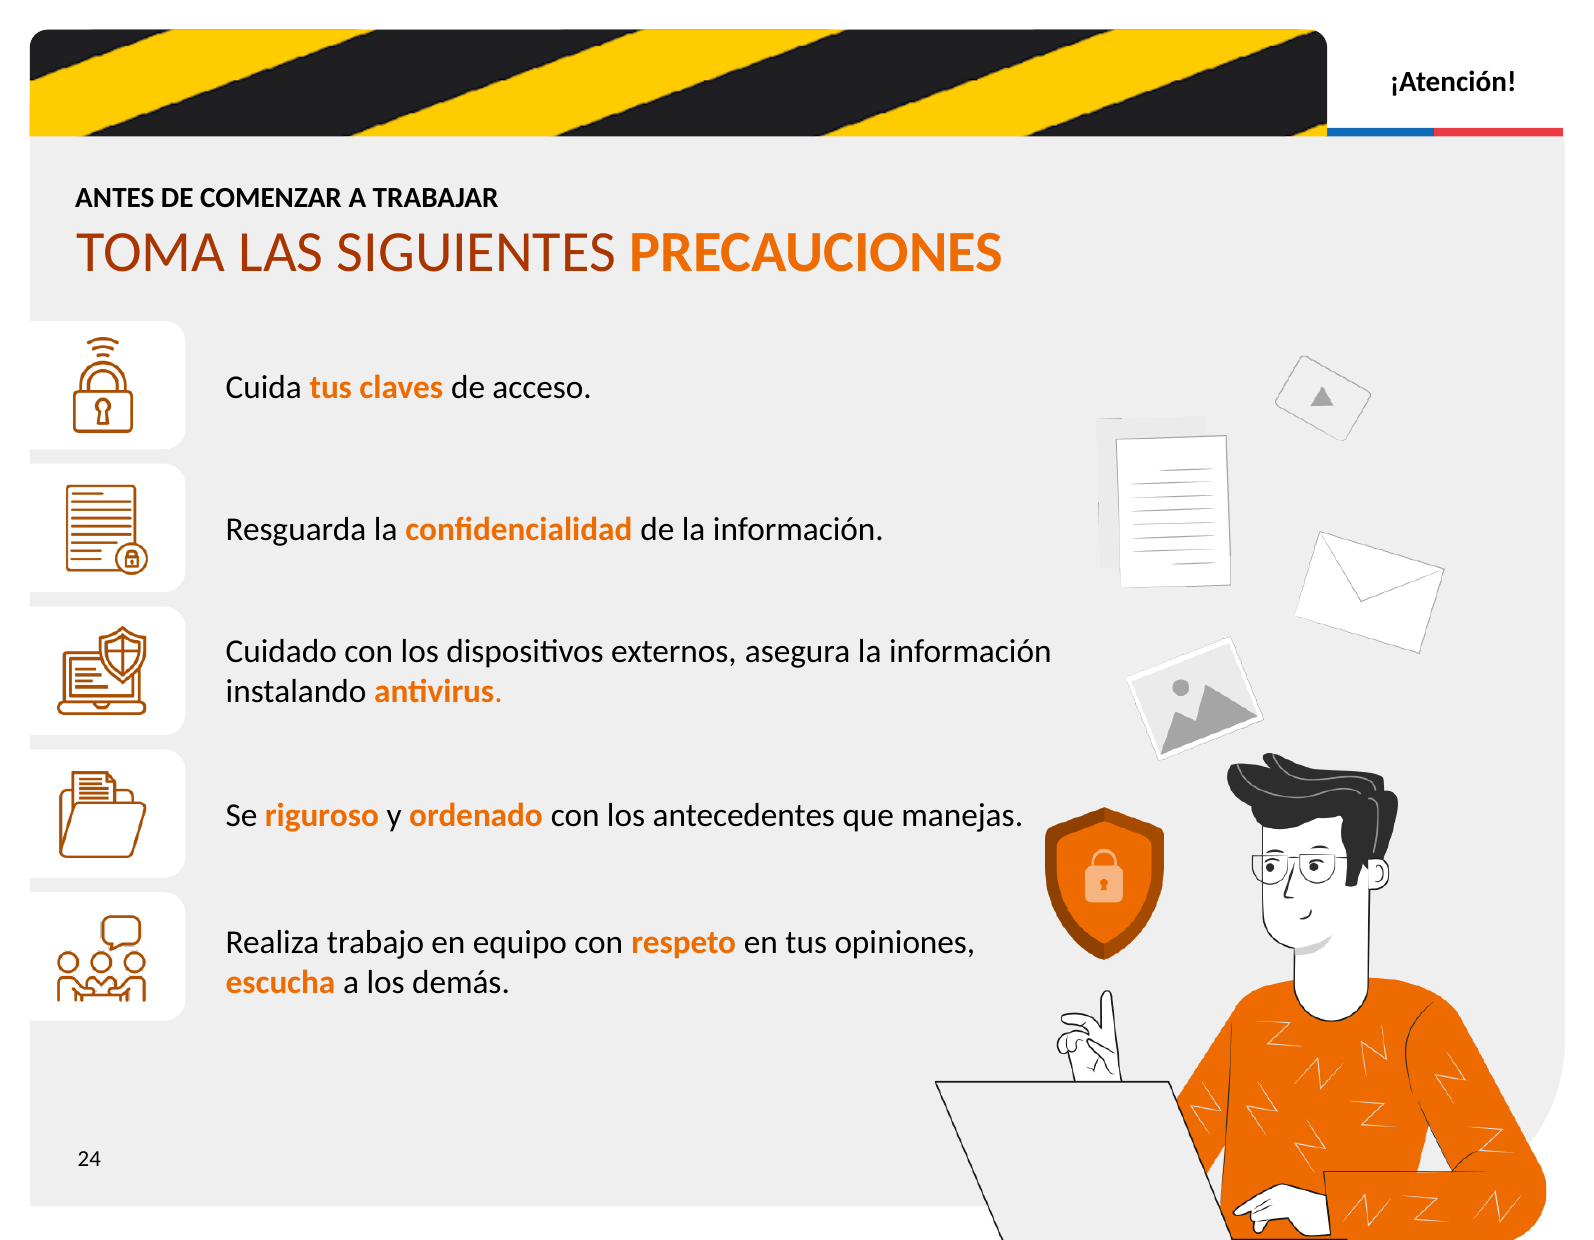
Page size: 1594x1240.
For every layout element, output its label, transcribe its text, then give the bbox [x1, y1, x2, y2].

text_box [0, 749, 919, 879]
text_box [0, 606, 919, 736]
picture [924, 256, 1552, 1240]
text_box ANTES DE COMENZAR A TRABAJAR [60, 200, 832, 226]
slide_number ‹#› [60, 1128, 117, 1240]
picture [29, 29, 1328, 137]
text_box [0, 463, 919, 593]
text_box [0, 320, 919, 450]
text_box TOMA LAS SIGUIENTES PRECAUCIONES [61, 211, 1213, 298]
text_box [0, 891, 919, 1021]
